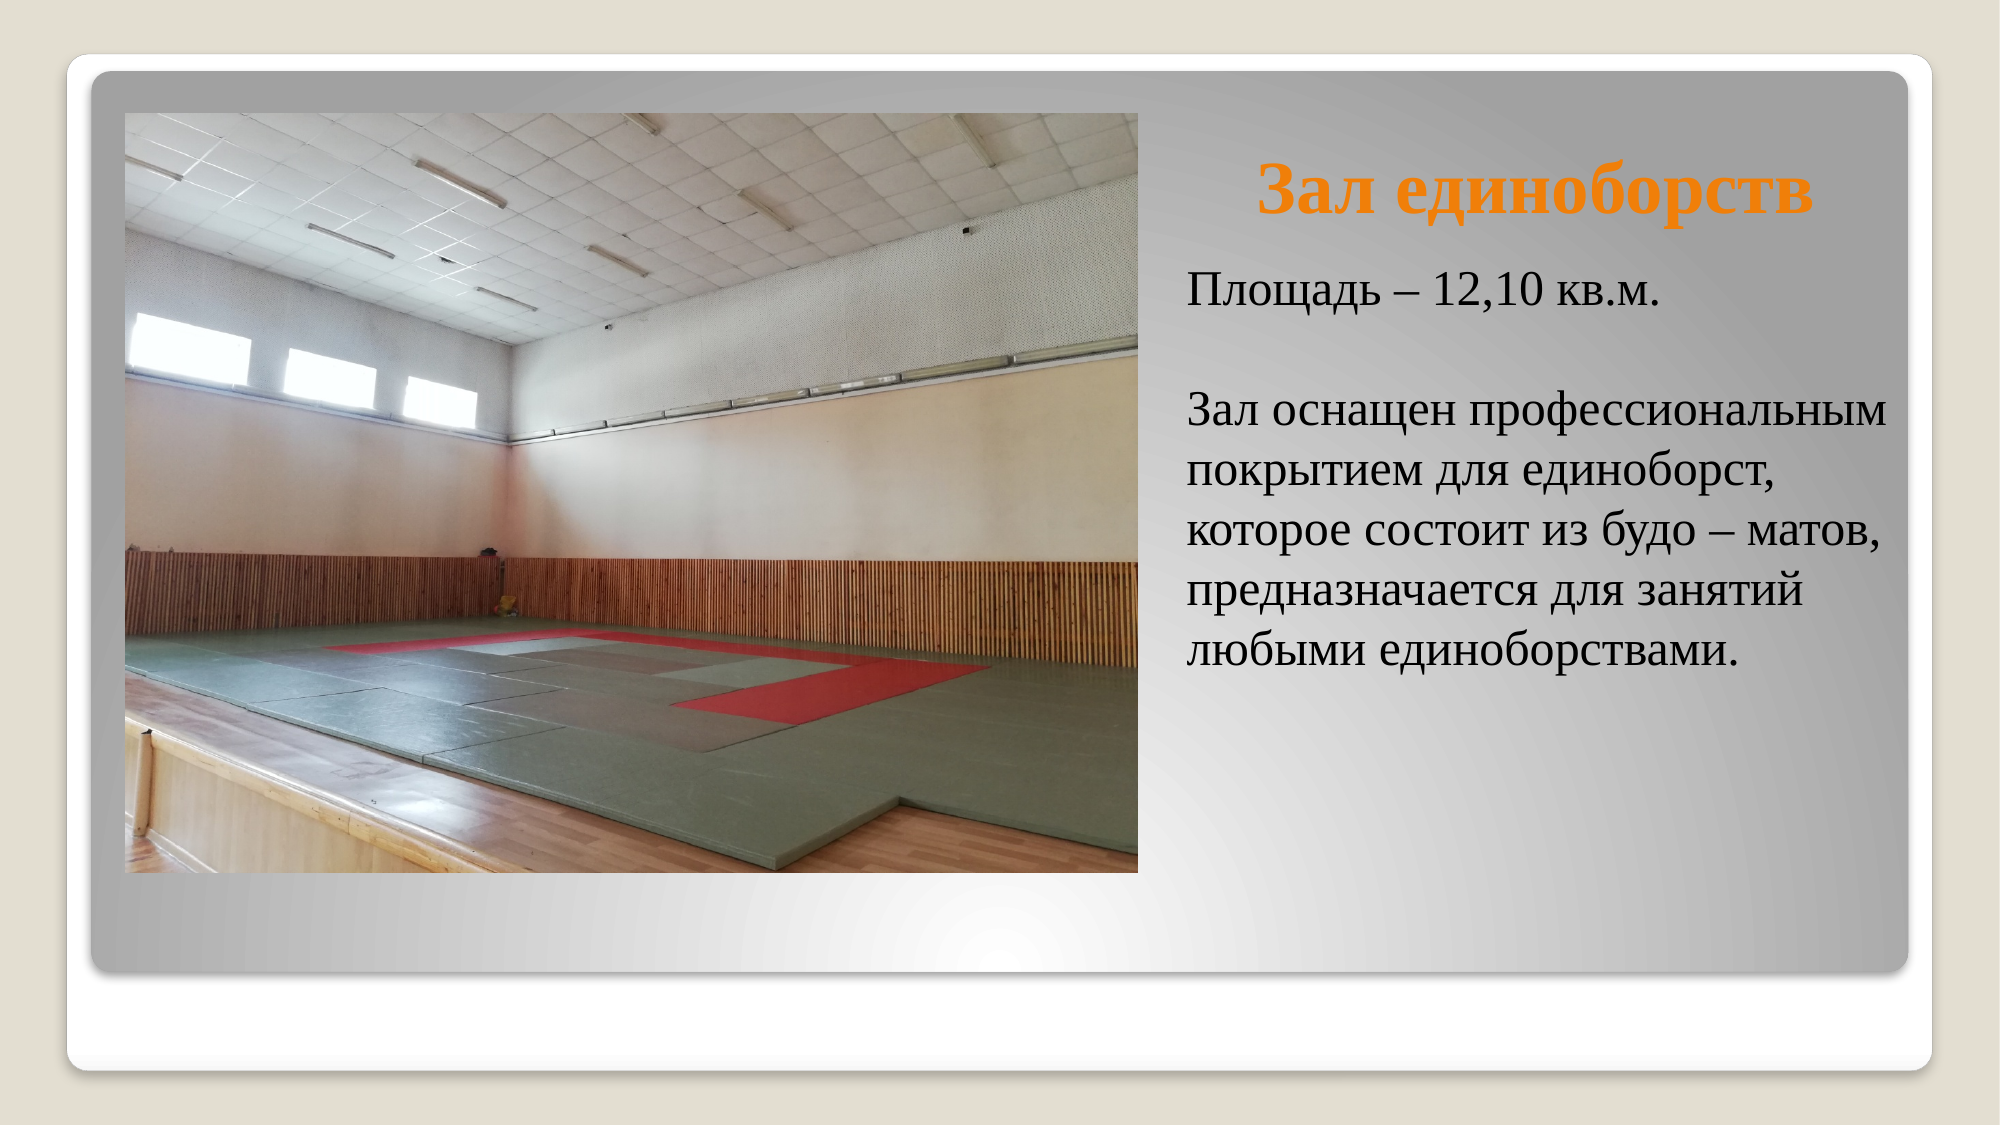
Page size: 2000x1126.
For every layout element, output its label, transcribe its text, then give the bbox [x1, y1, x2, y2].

list Площадь – 12,10 кв.м. Зал оснащен профессиональным покрытием для единоборст, которое состоит из будо – матов, предназначается для занятий любыми единоборствами. [1165, 237, 1910, 928]
title Зал единоборств [1211, 87, 1862, 237]
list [125, 113, 1138, 873]
